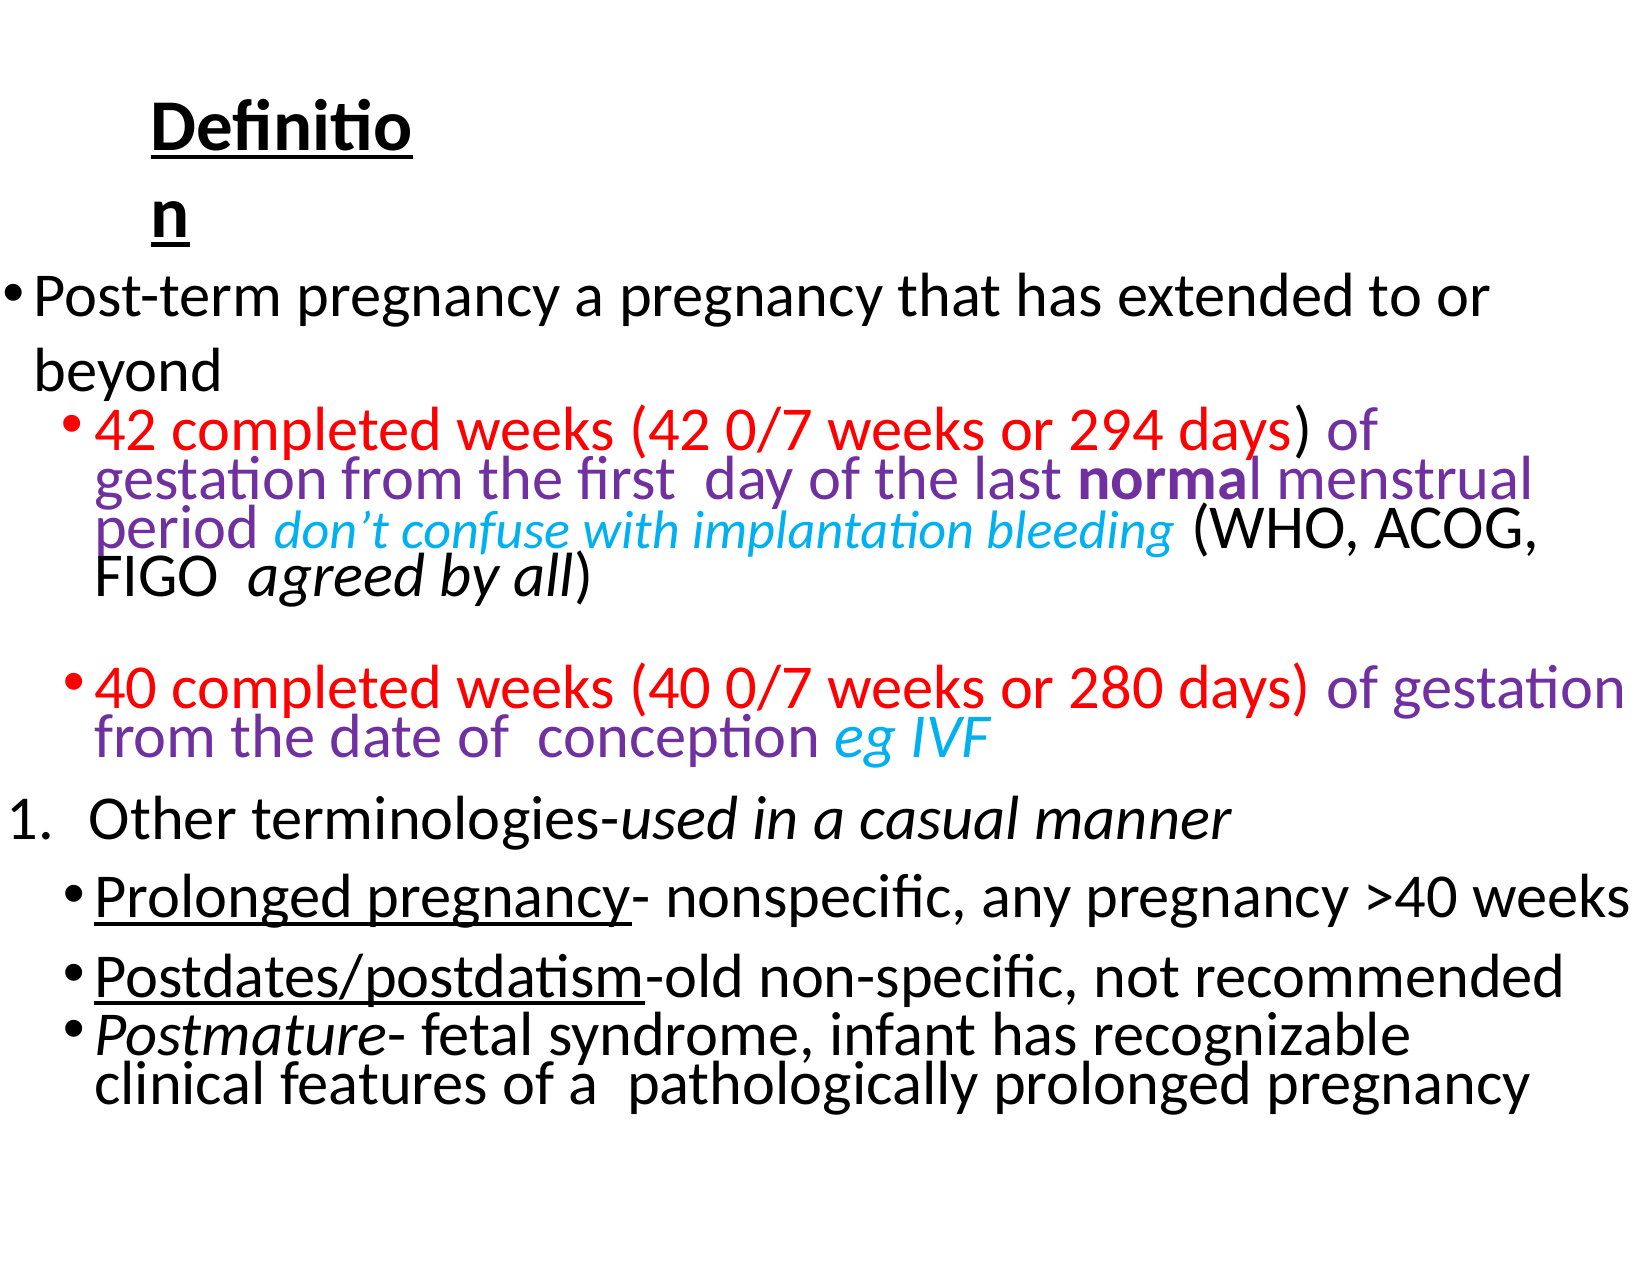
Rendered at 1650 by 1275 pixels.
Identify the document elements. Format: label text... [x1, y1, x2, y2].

text_box Post-term pregnancy a pregnancy that has extended to or beyond 42 completed weeks (42 0/7 weeks or 294 days) of gestation from the first day of the last normal menstrual period don’t confuse with implantation bleeding (WHO, ACOG, FIGO agreed by all) 40 completed weeks (40 0/7 weeks or 280 days) of gestation from the date of conception eg IVF Other terminologies-used in a casual manner Prolonged pregnancy- nonspecific, any pregnancy >40 weeks Postdates/postdatism-old non-specific, not recommended Postmature- fetal syndrome, infant has recognizable clinical features of a pathologically prolonged pregnancy [2, 248, 1650, 1115]
title Definition [148, 75, 441, 248]
